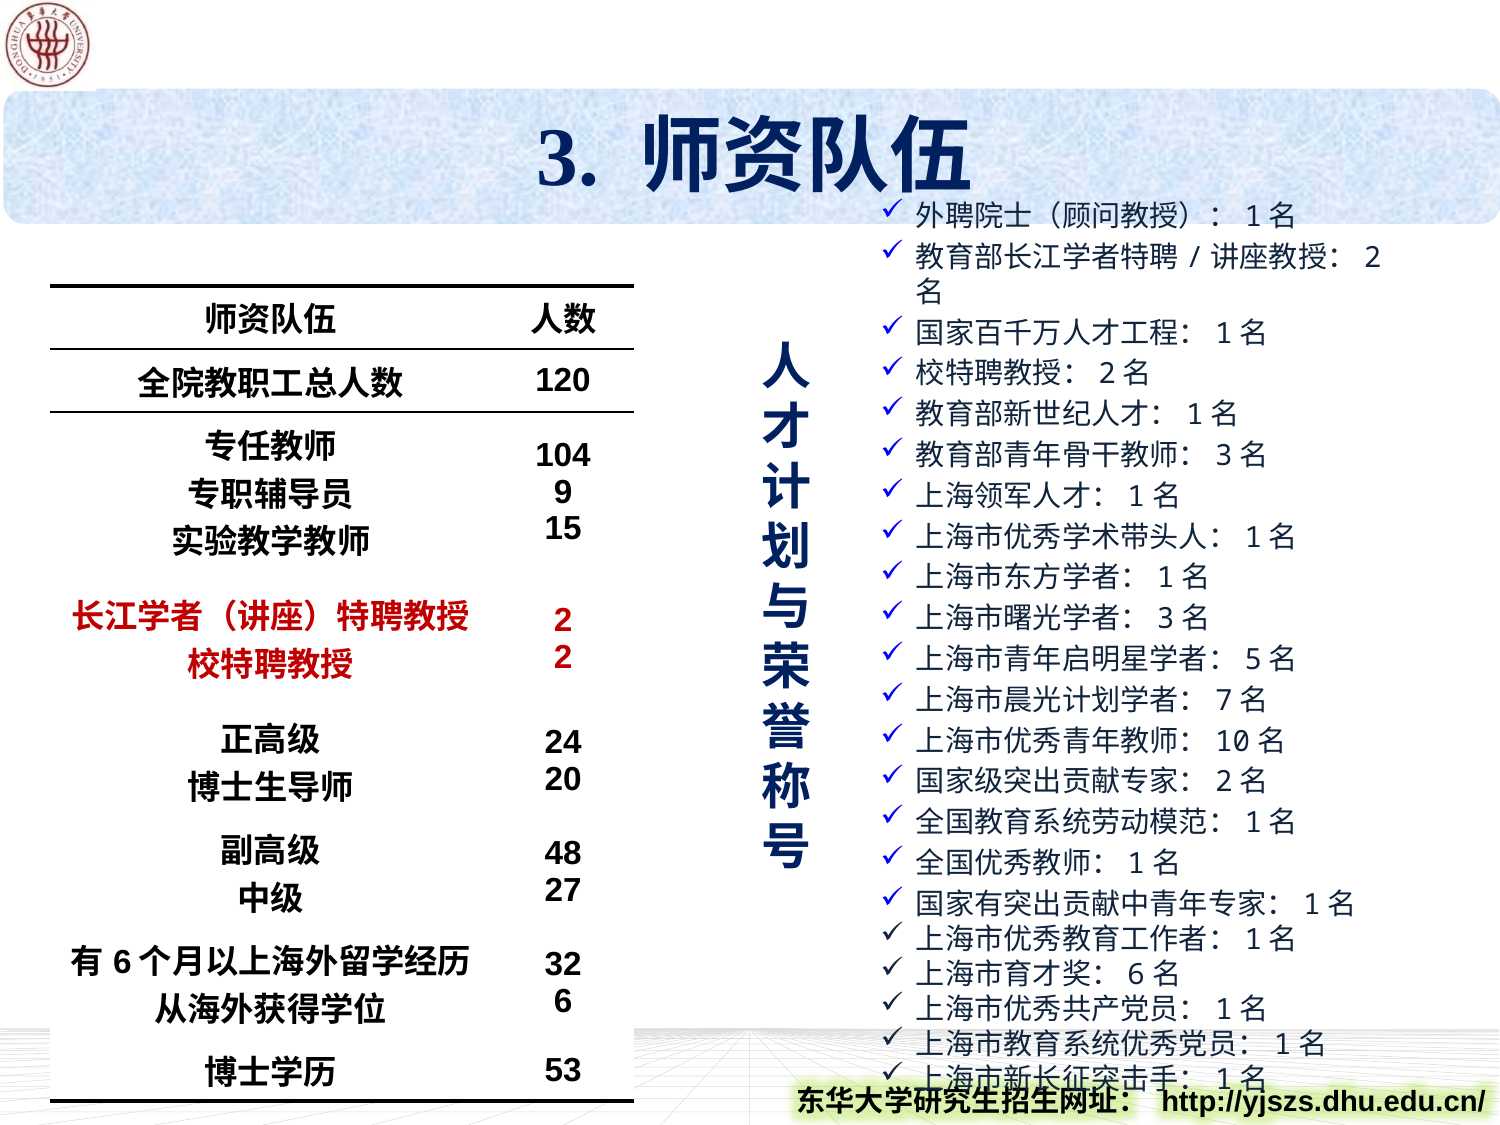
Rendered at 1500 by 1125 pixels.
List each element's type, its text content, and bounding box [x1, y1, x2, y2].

table_header 人数 [492, 288, 634, 348]
table_cell 专任教师 专职辅导员 实验教学教师 [50, 413, 492, 571]
table_header 师资队伍 [50, 288, 492, 348]
text_box 外聘院士（顾问教授）：1名 教育部长江学者特聘/讲座教授：2名 国家百千万人才工程：1名 校特聘教授：2名 教育部新世纪人才：1名 教育部青年骨干教师：3名 上海领军人才：1名 上海市优秀学术带头人：1名 上海市东方学者：1名 上海市曙光学者：3名 上海市青年启明星学者：5名 上海市晨光计划学者：7名 上海市优秀青年教师：10名 国家级突出贡献专家：2名 全国教育系统劳动模范：1名 全国优秀教师：1名 国家有突出贡献中青年专家：1名 上海市优秀教育工作者：1名 上海市育才奖：6名 上海市优秀共产党员：1名 上海市教育系统优秀党员：1名 上海市新长征突击手：1名 [865, 189, 1418, 1103]
table_cell 全院教职工总人数 [50, 350, 492, 411]
table_cell 有6个月以上海外留学经历 从海外获得学位 [50, 927, 492, 1038]
table_cell 104 9 15 [492, 413, 634, 571]
table_cell 正高级 博士生导师 [50, 705, 492, 816]
title 3. 师资队伍 [79, 94, 1430, 220]
table_cell 120 [492, 350, 634, 411]
table_cell 博士学历 [50, 1038, 492, 1099]
table_cell 53 [492, 1038, 634, 1099]
table_cell 2 2 [492, 571, 634, 705]
table_cell 48 27 [492, 816, 634, 927]
table_cell 24 20 [492, 705, 634, 816]
table_cell 副高级 中级 [50, 816, 492, 927]
text_box 人才计划与荣誉称号 [747, 327, 855, 882]
table_cell 32 6 [492, 927, 634, 1038]
table_cell 长江学者（讲座）特聘教授 校特聘教授 [50, 571, 492, 705]
picture [0, 0, 1500, 224]
